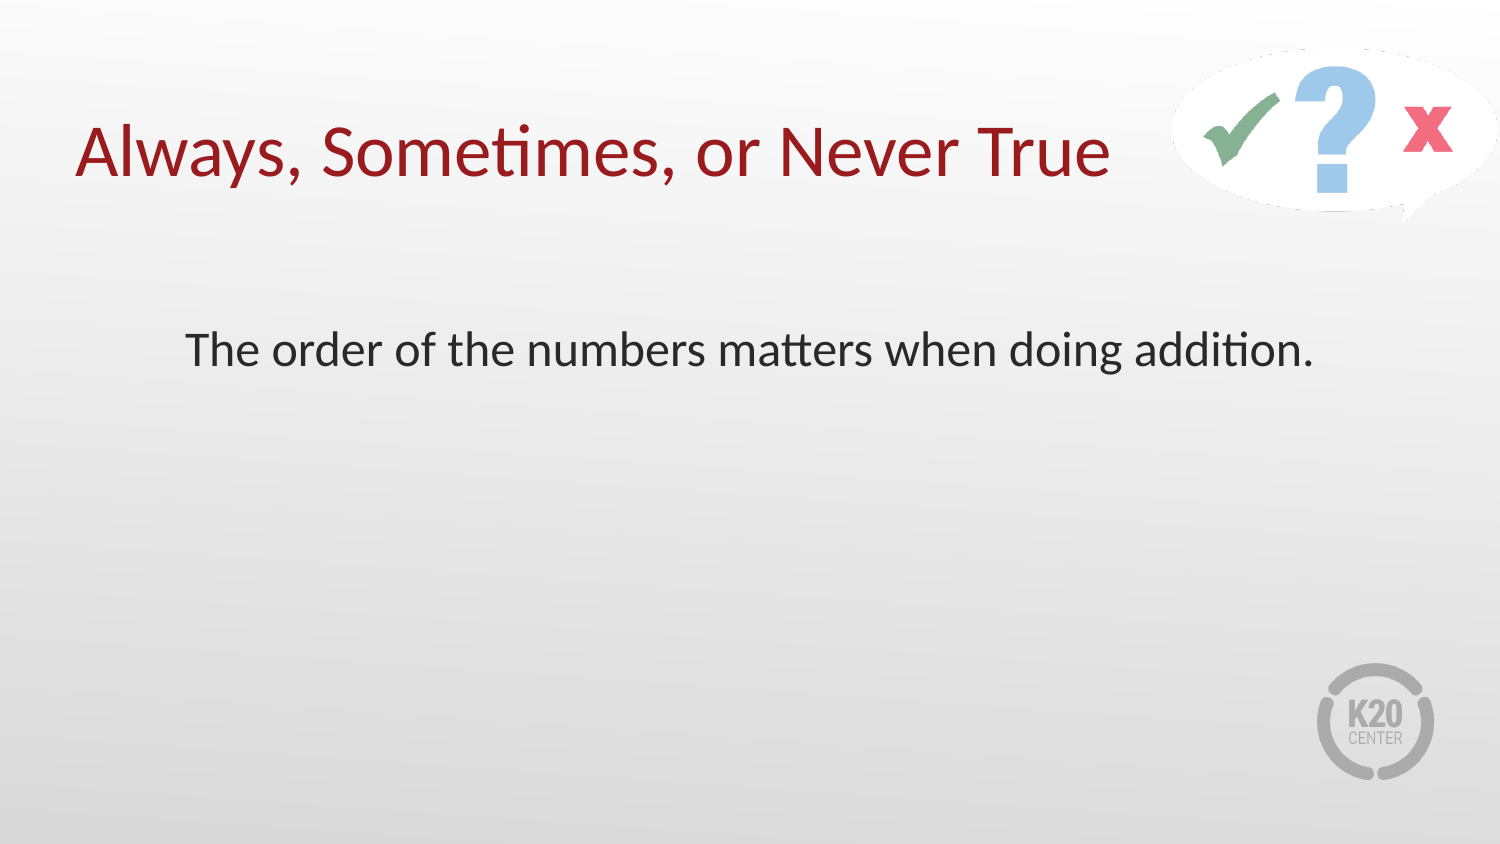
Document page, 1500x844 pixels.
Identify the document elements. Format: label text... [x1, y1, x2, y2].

title Always, Sometimes, or Never True [75, 50, 1158, 191]
picture [1300, 646, 1451, 797]
picture [1163, 0, 1500, 308]
list The order of the numbers matters when doing addition. [75, 214, 1425, 779]
